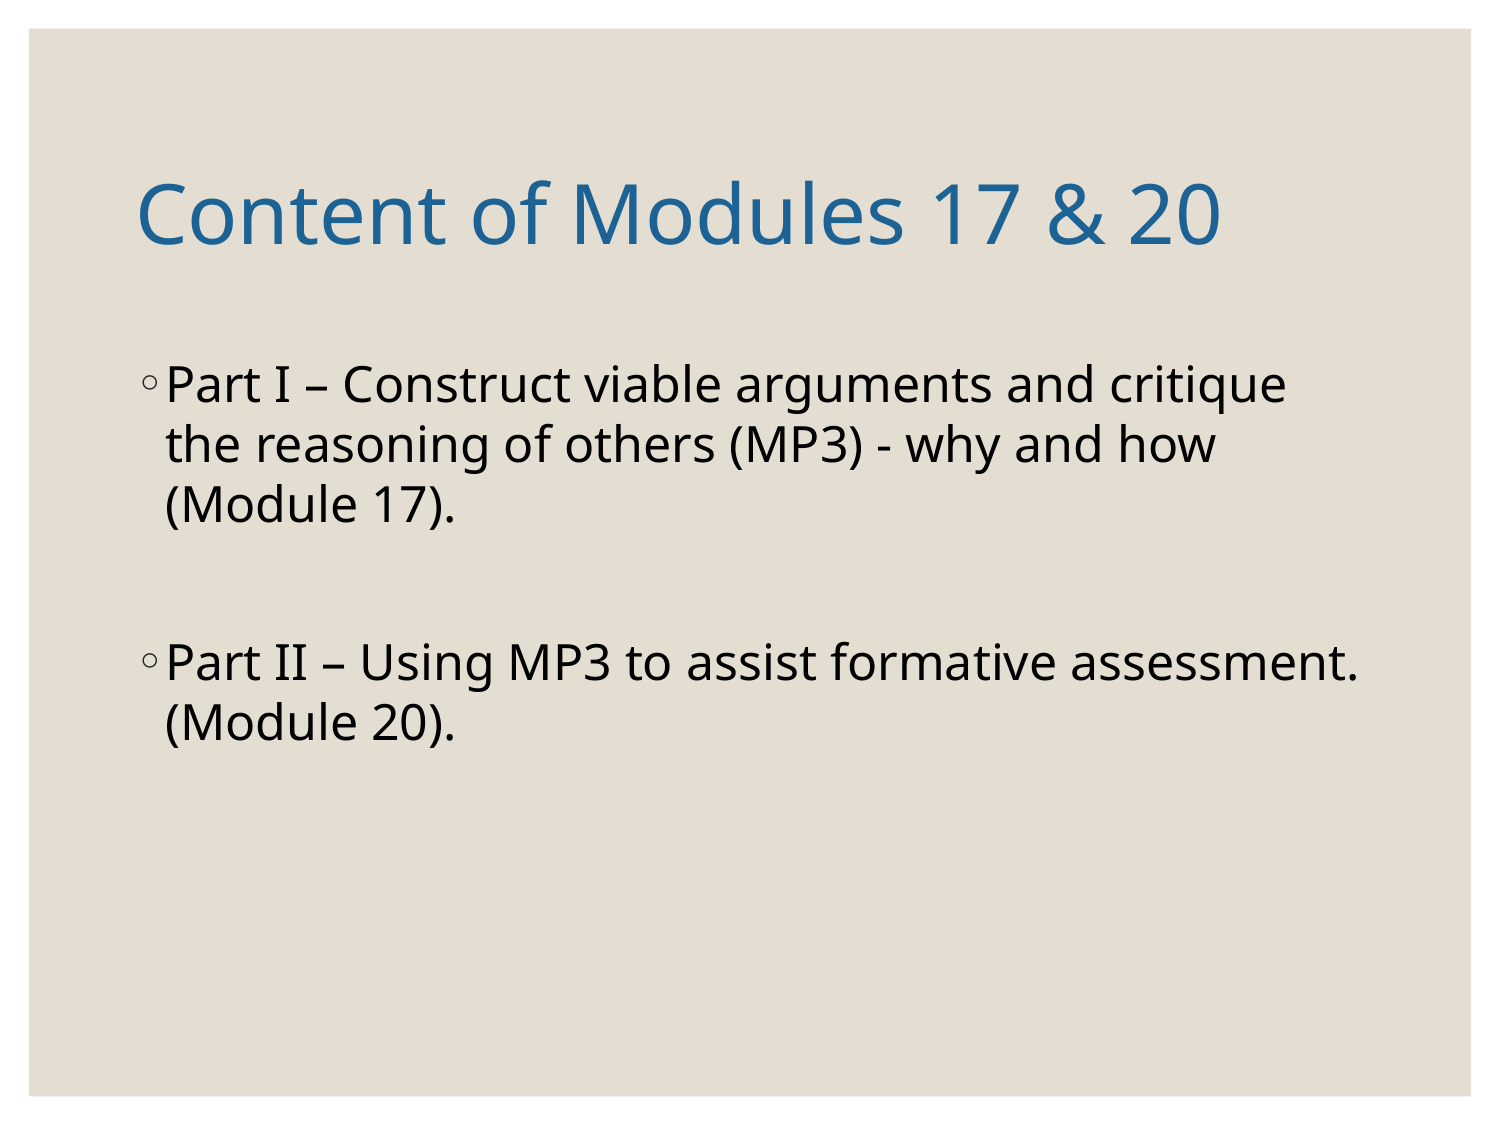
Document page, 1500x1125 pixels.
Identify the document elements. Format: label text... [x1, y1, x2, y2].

list Part I – Construct viable arguments and critique the reasoning of others (MP3) - why and how (Module 17). Part II – Using MP3 to assist formative assessment. (Module 20). [120, 345, 1380, 990]
title Content of Modules 17 & 20 [120, 105, 1380, 331]
